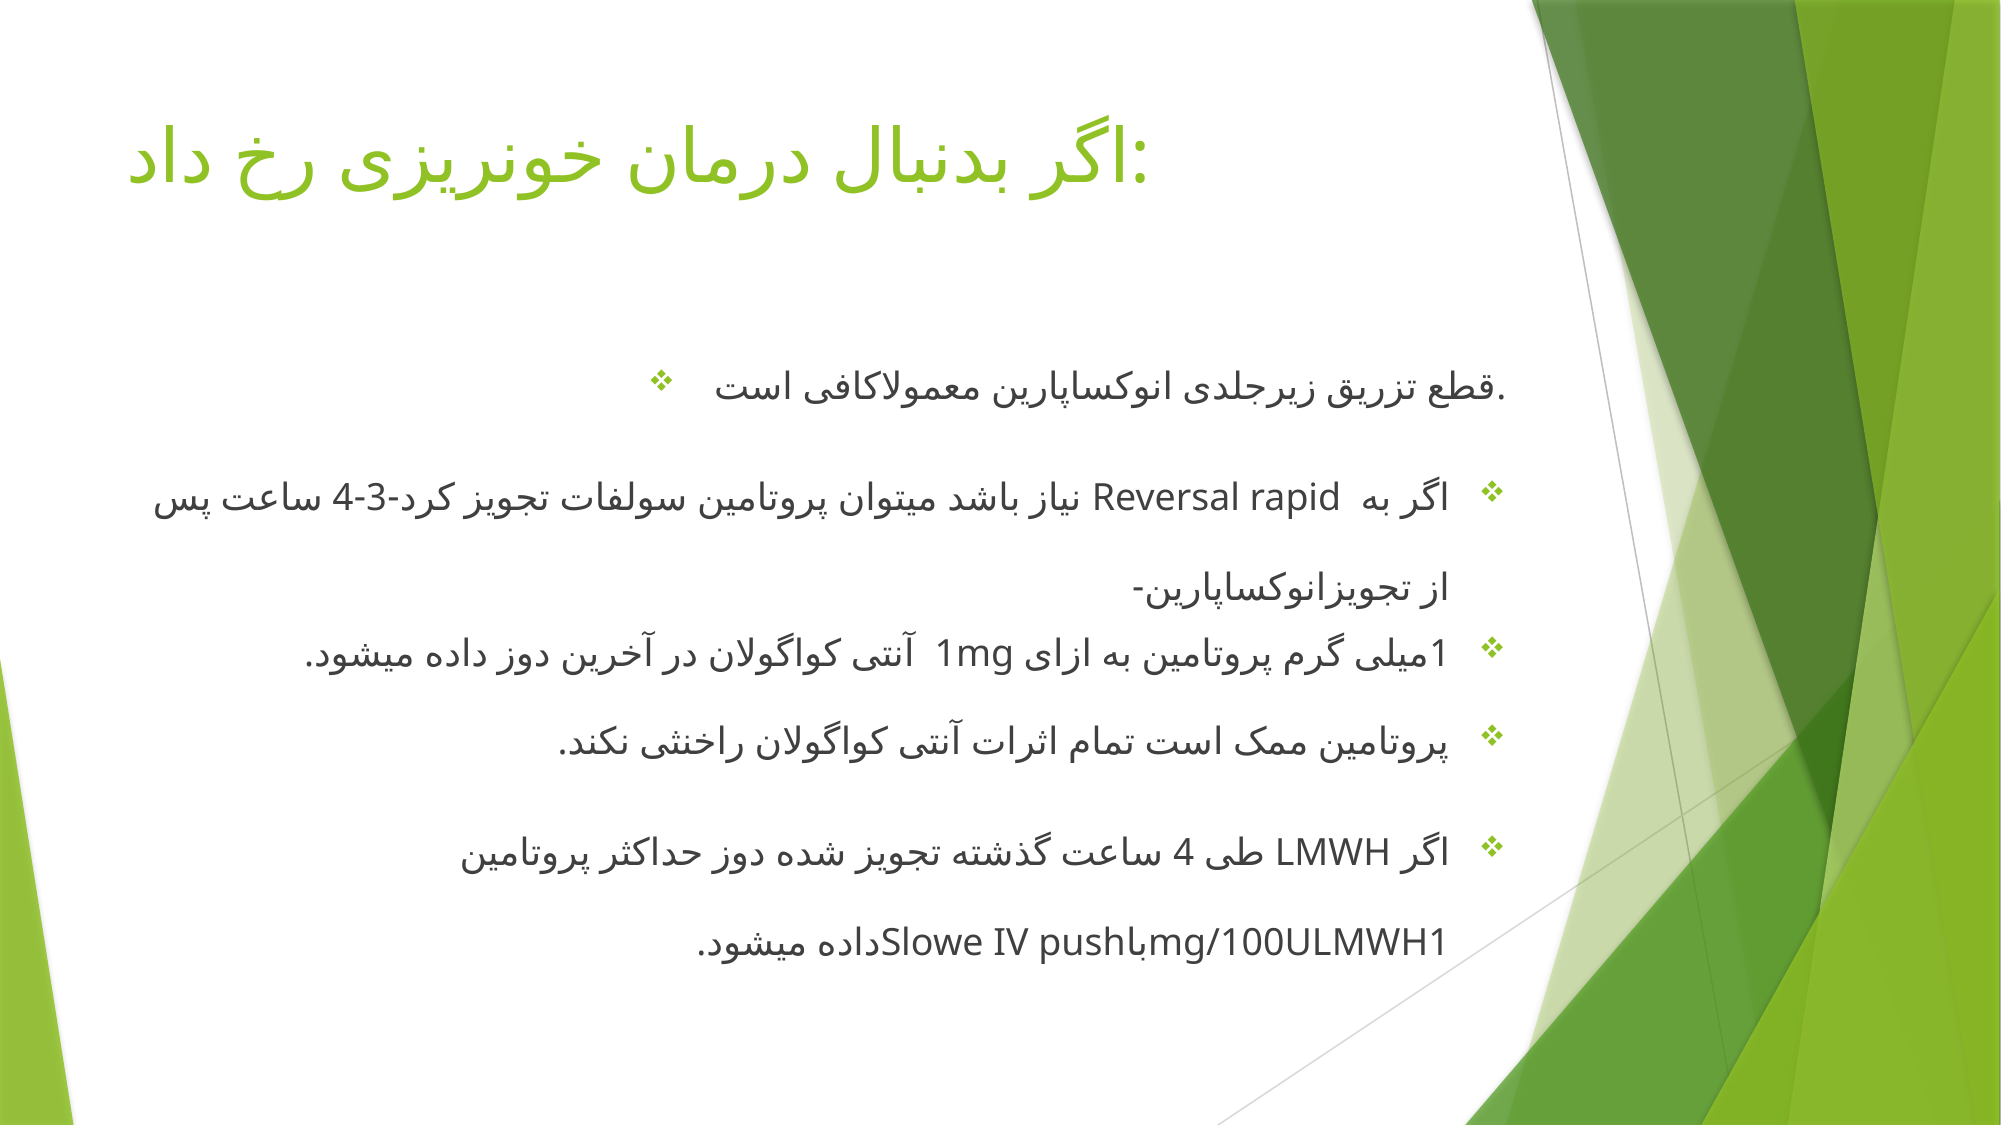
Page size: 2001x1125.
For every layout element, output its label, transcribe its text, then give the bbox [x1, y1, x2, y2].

list قطع تزریق زیرجلدی انوکساپارین معمولاکافی است. اگر به Reversal rapid نیاز باشد میتوان پروتامین سولفات تجویز کرد-3-4 ساعت پس از تجویزانوکساپارین- 1میلی گرم پروتامین به ازای 1mg آنتی کواگولان در آخرین دوز داده میشود. پروتامین ممک است تمام اثرات آنتی کواگولان راخنثی نکند. اگر LMWH طی 4 ساعت گذشته تجویز شده دوز حداکثر پروتامین mg/100ULMWH1باSlowe IV pushداده میشود. [111, 354, 1522, 992]
title اگر بدنبال درمان خونریزی رخ داد: [111, 99, 1522, 317]
